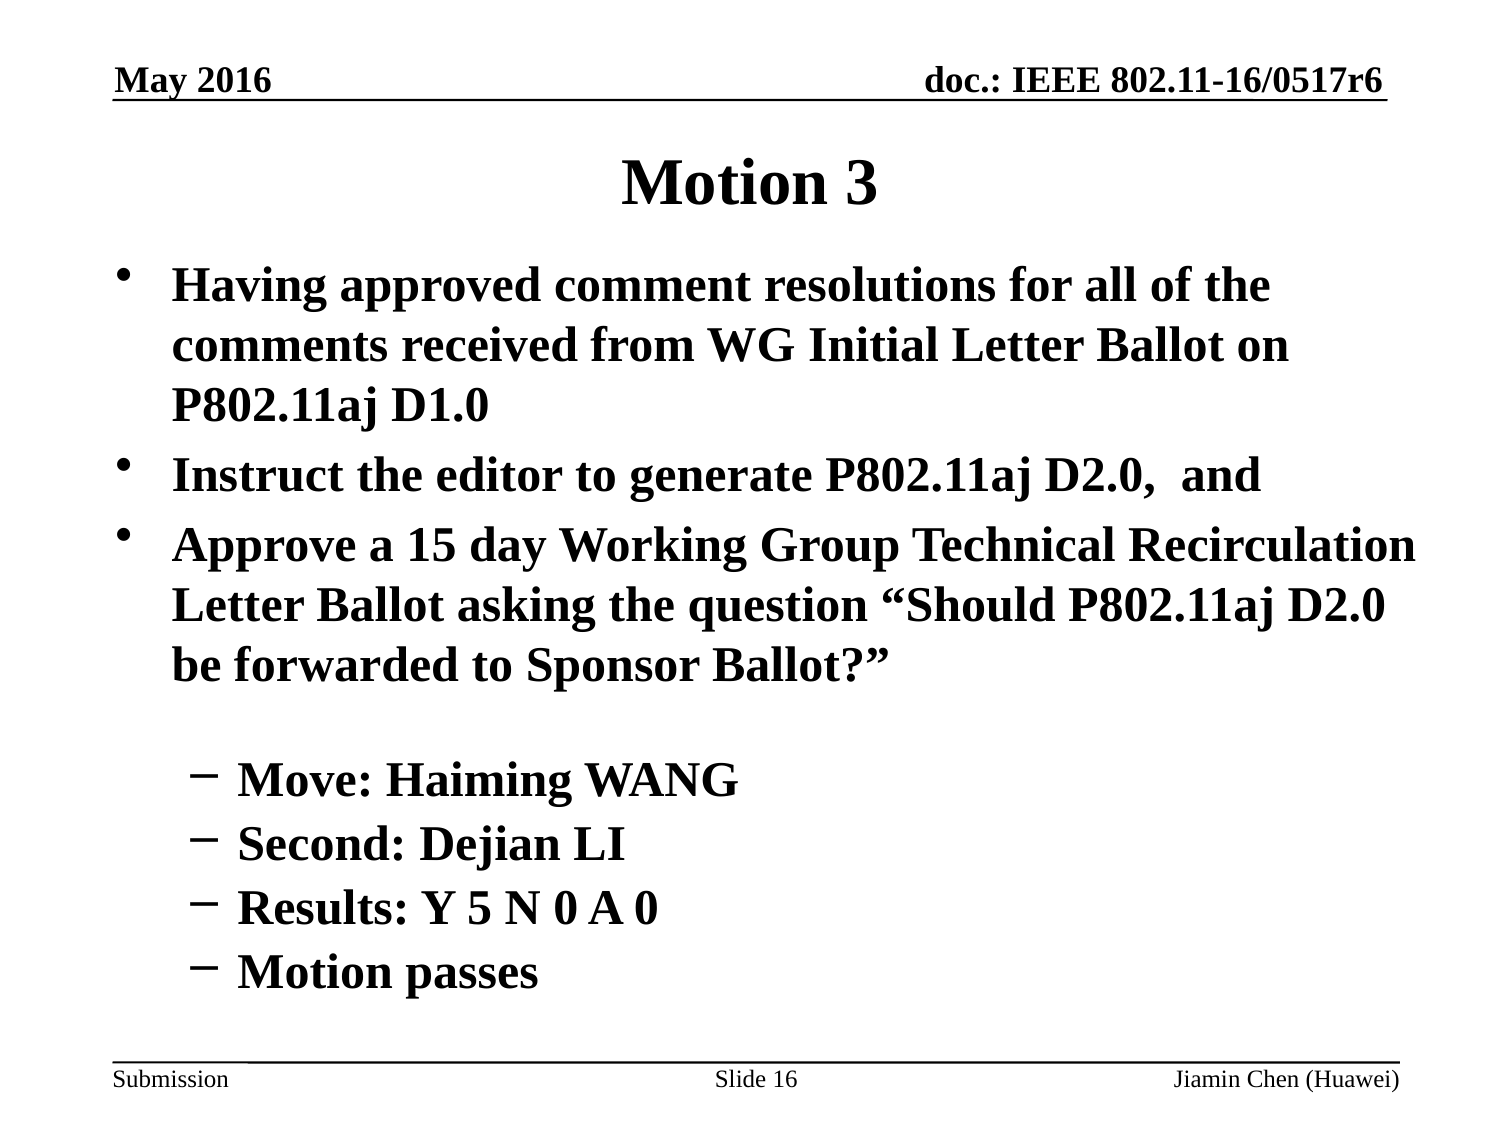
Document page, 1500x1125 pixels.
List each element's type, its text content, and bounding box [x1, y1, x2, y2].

footer Jiamin Chen (Huawei) [1137, 1062, 1401, 1094]
list Having approved comment resolutions for all of the comments received from WG Initial Letter Ballot on P802.11aj D1.0 Instruct the editor to generate P802.11aj D2.0, and Approve a 15 day Working Group Technical Recirculation Letter Ballot asking the question “Should P802.11aj D2.0 be forwarded to Sponsor Ballot?” Move: Haiming WANG Second: Dejian LI Results: Y 5 N 0 A 0 Motion passes [100, 243, 1436, 1024]
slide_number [114, 54, 274, 101]
title Motion 3 [112, 112, 1388, 243]
slide_number Slide 16 [712, 1061, 800, 1093]
